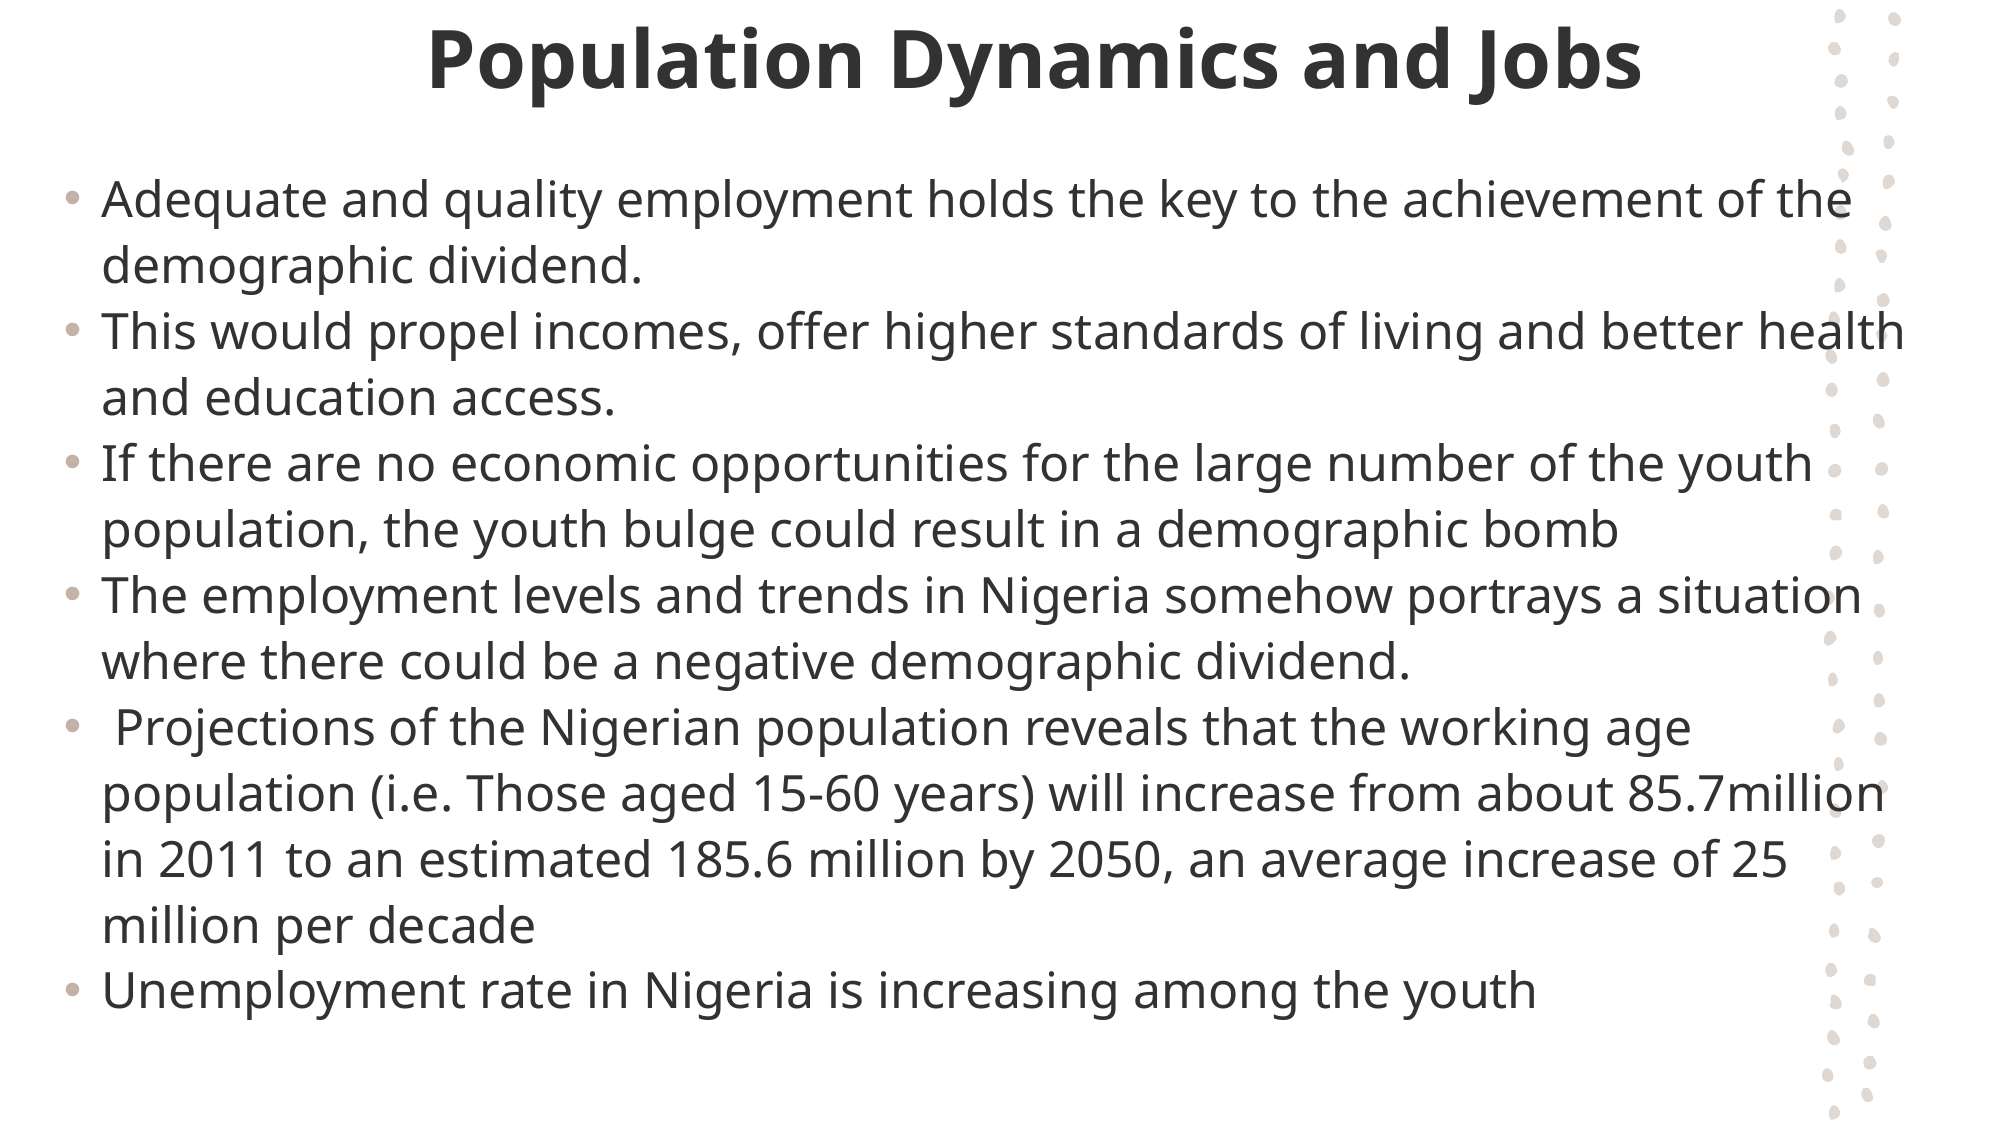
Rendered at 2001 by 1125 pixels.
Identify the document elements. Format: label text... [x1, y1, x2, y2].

title Population Dynamics and Jobs [137, 0, 1932, 113]
list Adequate and quality employment holds the key to the achievement of the demographic dividend. This would propel incomes, offer higher standards of living and better health and education access. If there are no economic opportunities for the large number of the youth population, the youth bulge could result in a demographic bomb The employment levels and trends in Nigeria somehow portrays a situation where there could be a negative demographic dividend. Projections of the Nigerian population reveals that the working age population (i.e. Those aged 15-60 years) will increase from about 85.7million in 2011 to an estimated 185.6 million by 2050, an average increase of 25 million per decade Unemployment rate in Nigeria is increasing among the youth [48, 153, 1952, 1064]
